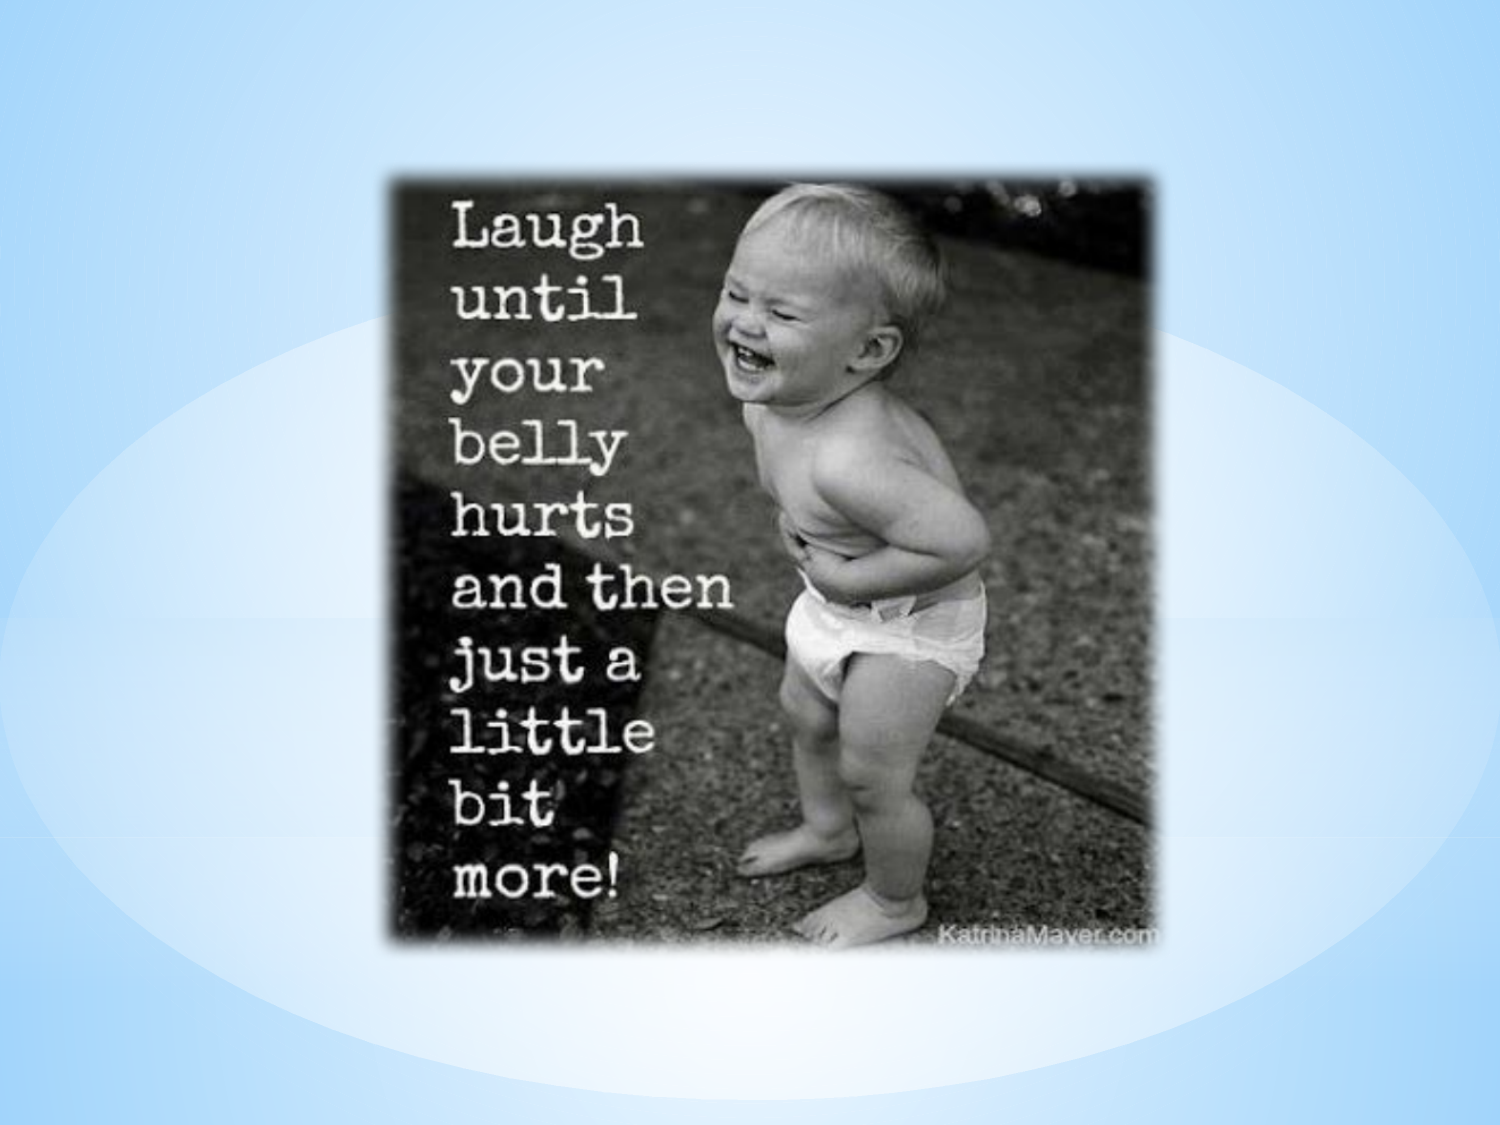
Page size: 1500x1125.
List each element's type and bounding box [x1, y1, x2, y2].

picture [371, 160, 1172, 961]
